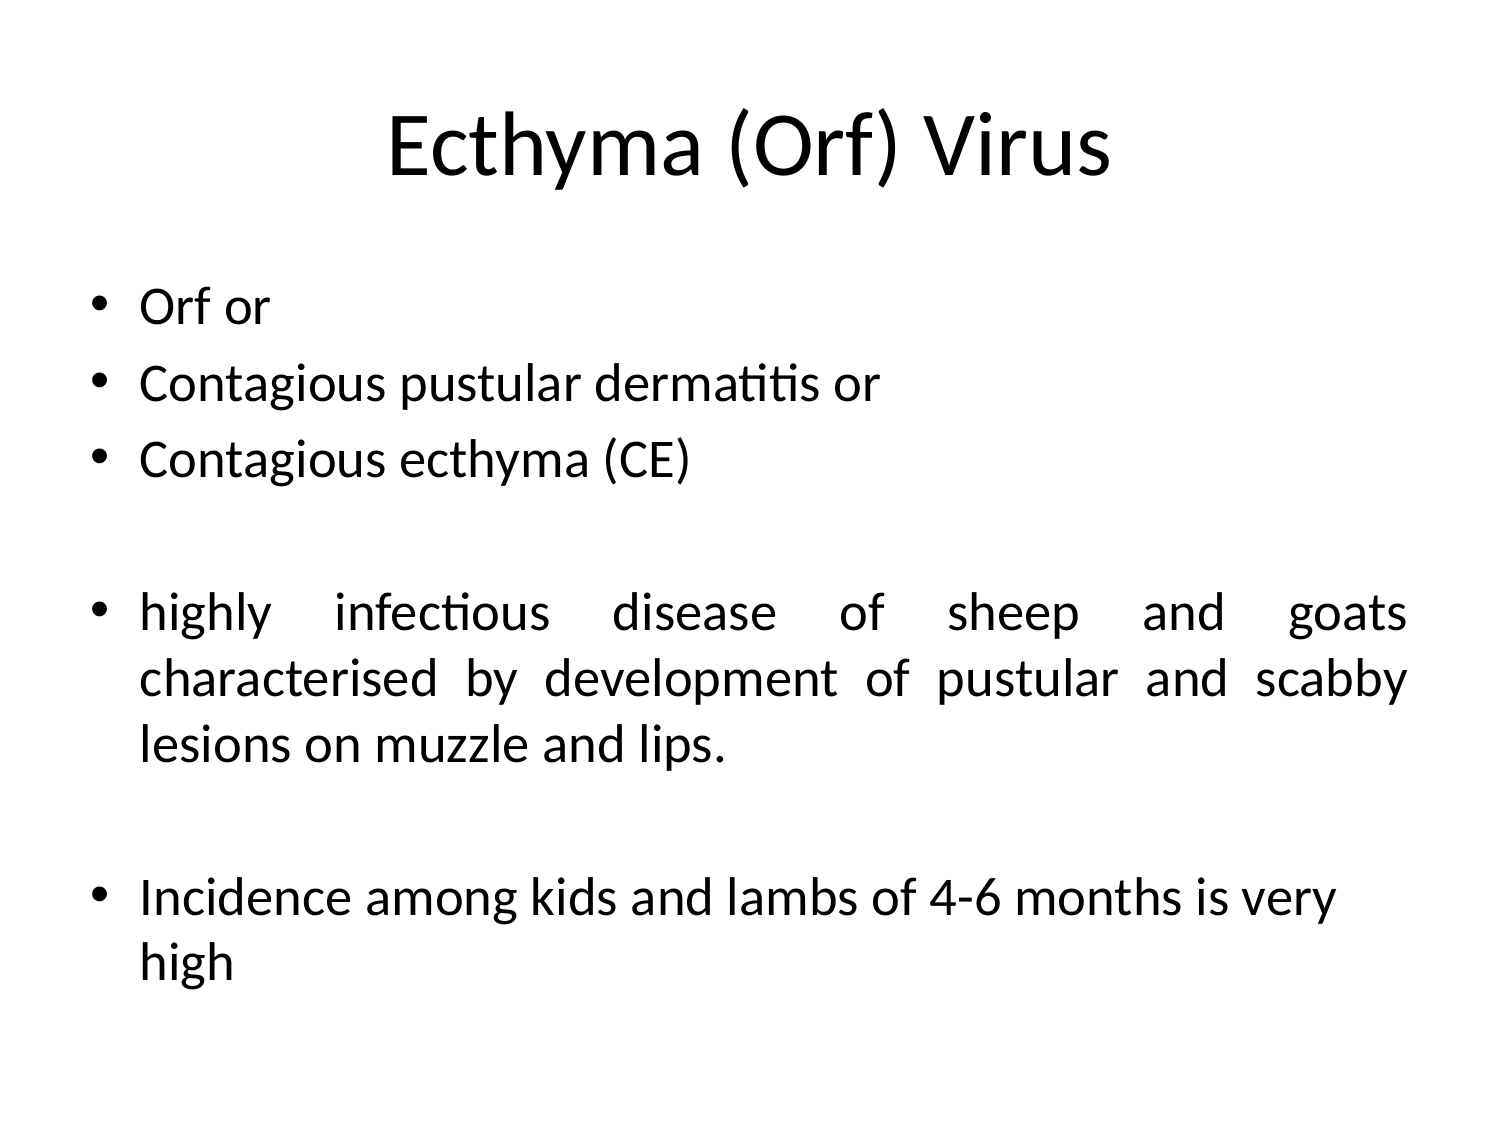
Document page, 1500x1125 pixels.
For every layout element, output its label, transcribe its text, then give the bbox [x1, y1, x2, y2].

list Orf or Contagious pustular dermatitis or Contagious ecthyma (CE) highly infectious disease of sheep and goats characterised by development of pustular and scabby lesions on muzzle and lips. Incidence among kids and lambs of 4-6 months is very high [75, 262, 1425, 1005]
title Ecthyma (Orf) Virus [75, 45, 1425, 233]
